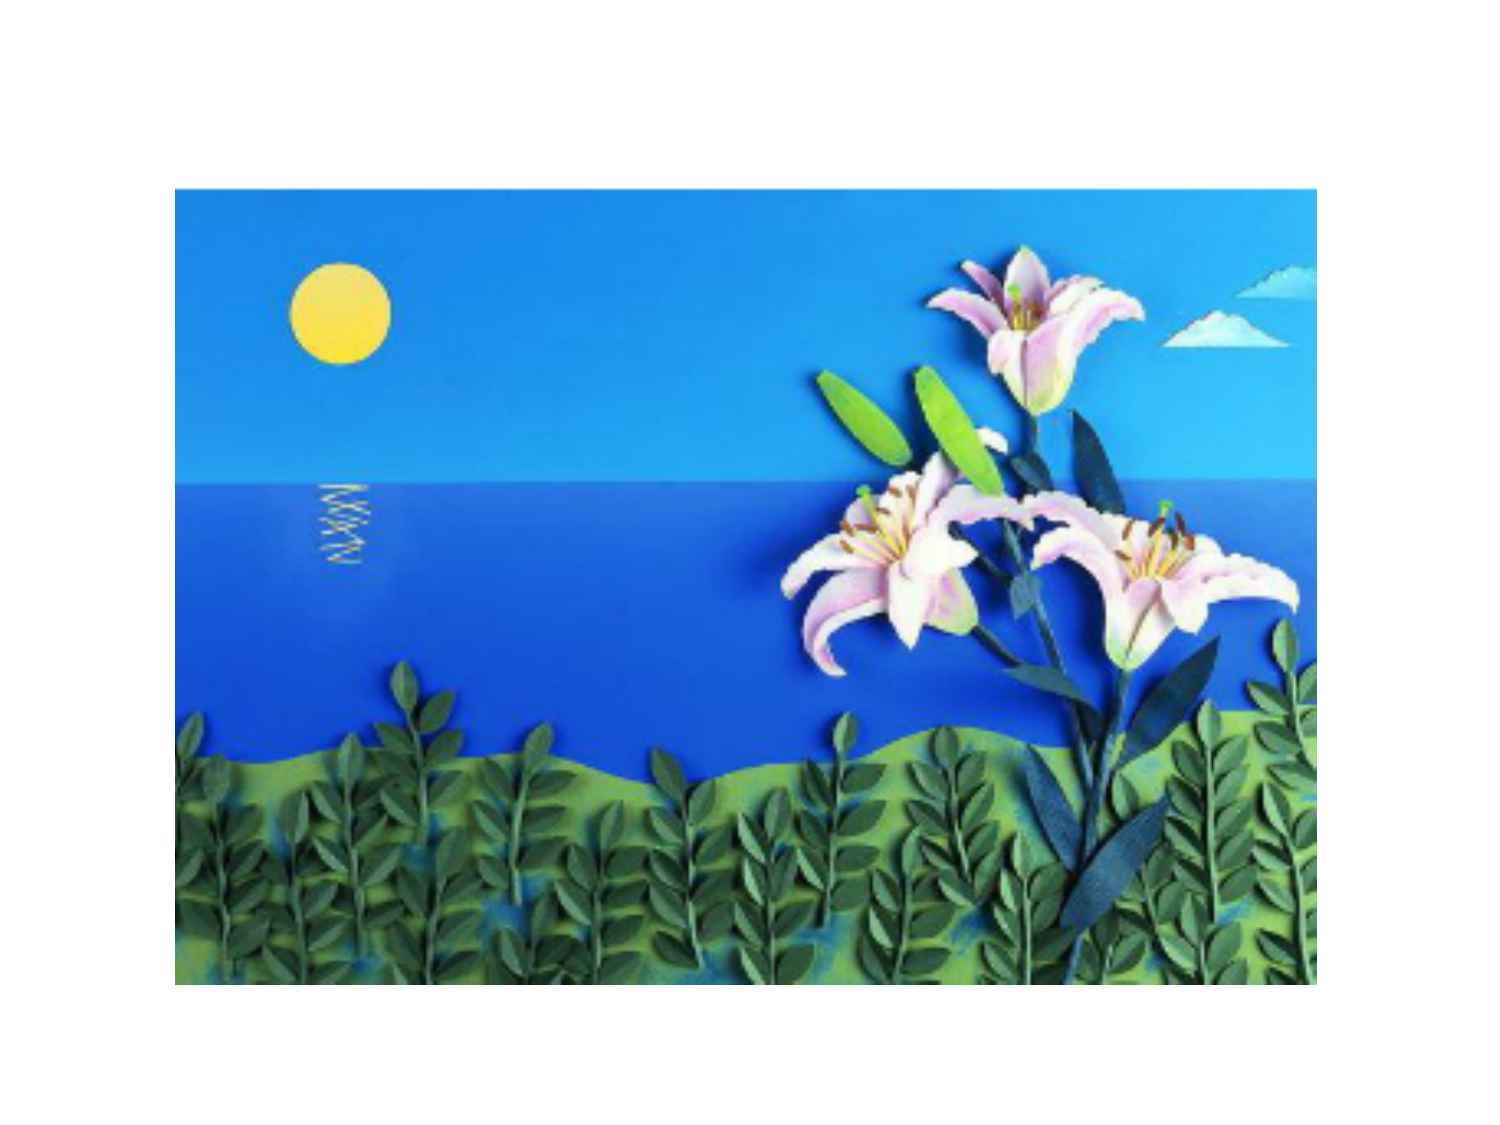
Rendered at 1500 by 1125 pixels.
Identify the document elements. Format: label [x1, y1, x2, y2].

list [175, 187, 1318, 985]
